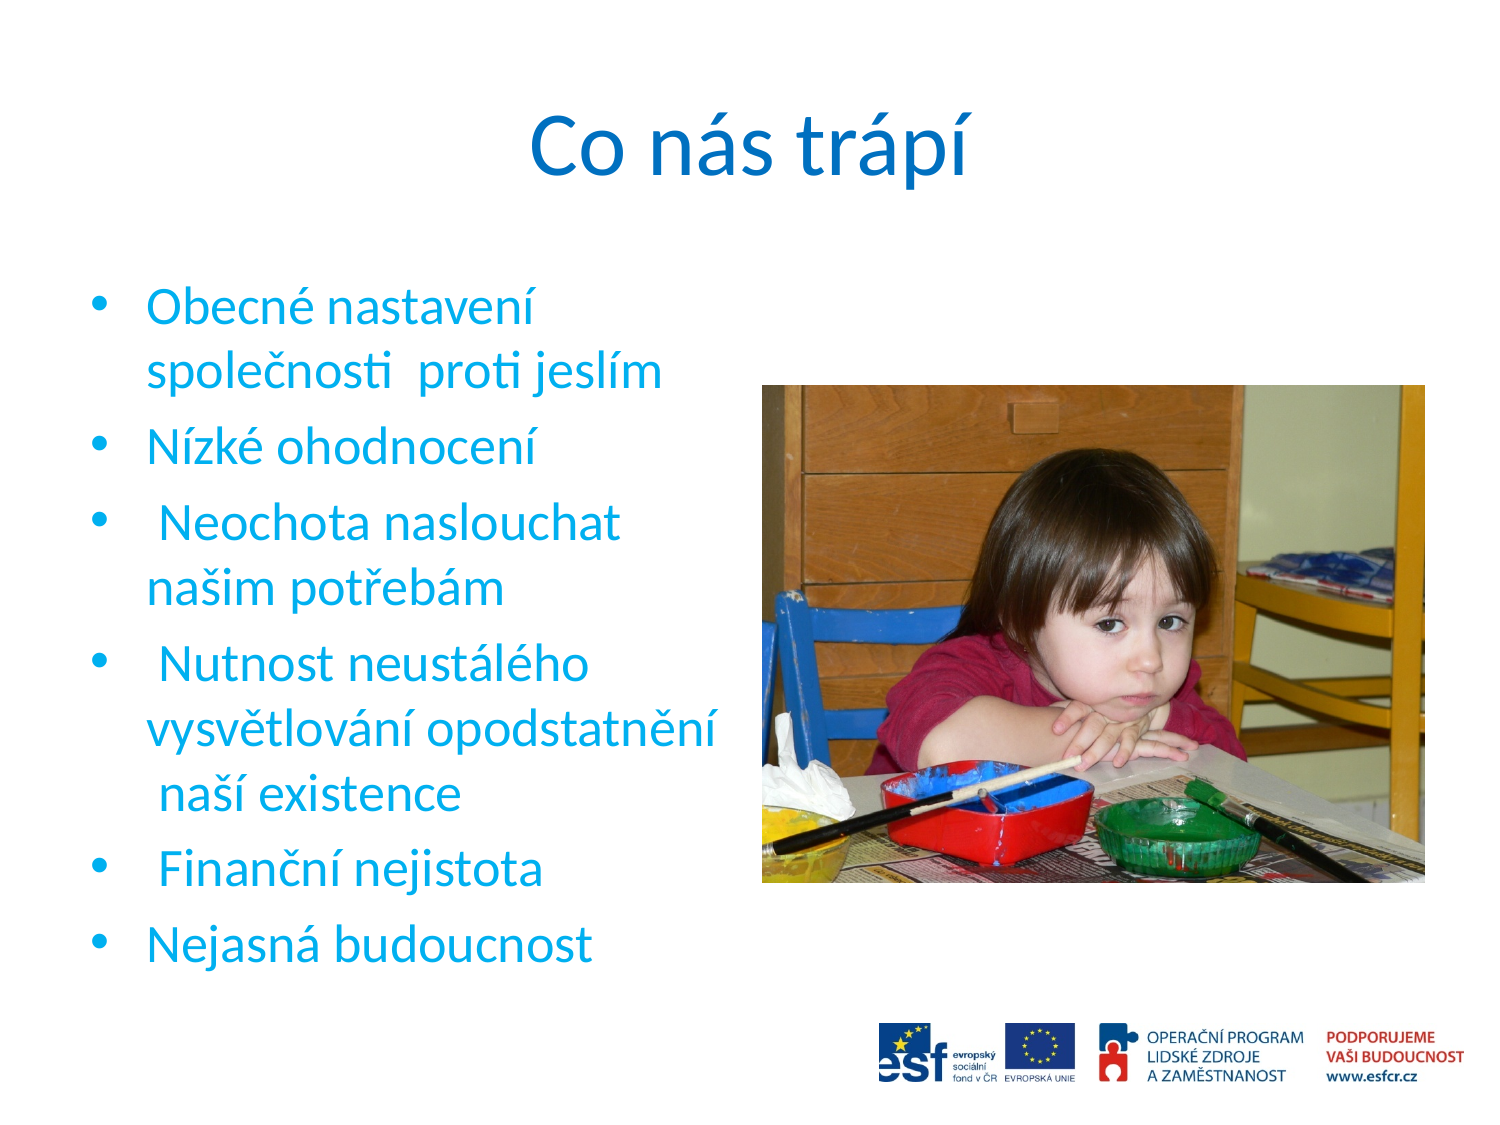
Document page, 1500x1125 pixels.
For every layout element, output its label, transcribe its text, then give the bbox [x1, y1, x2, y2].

picture [879, 1022, 1465, 1083]
title Co nás trápí [75, 45, 1425, 233]
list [762, 384, 1426, 883]
list Obecné nastavení společnosti proti jeslím Nízké ohodnocení Neochota naslouchat našim potřebám Nutnost neustálého vysvětlování opodstatnění naší existence Finanční nejistota Nejasná budoucnost [75, 262, 738, 1005]
